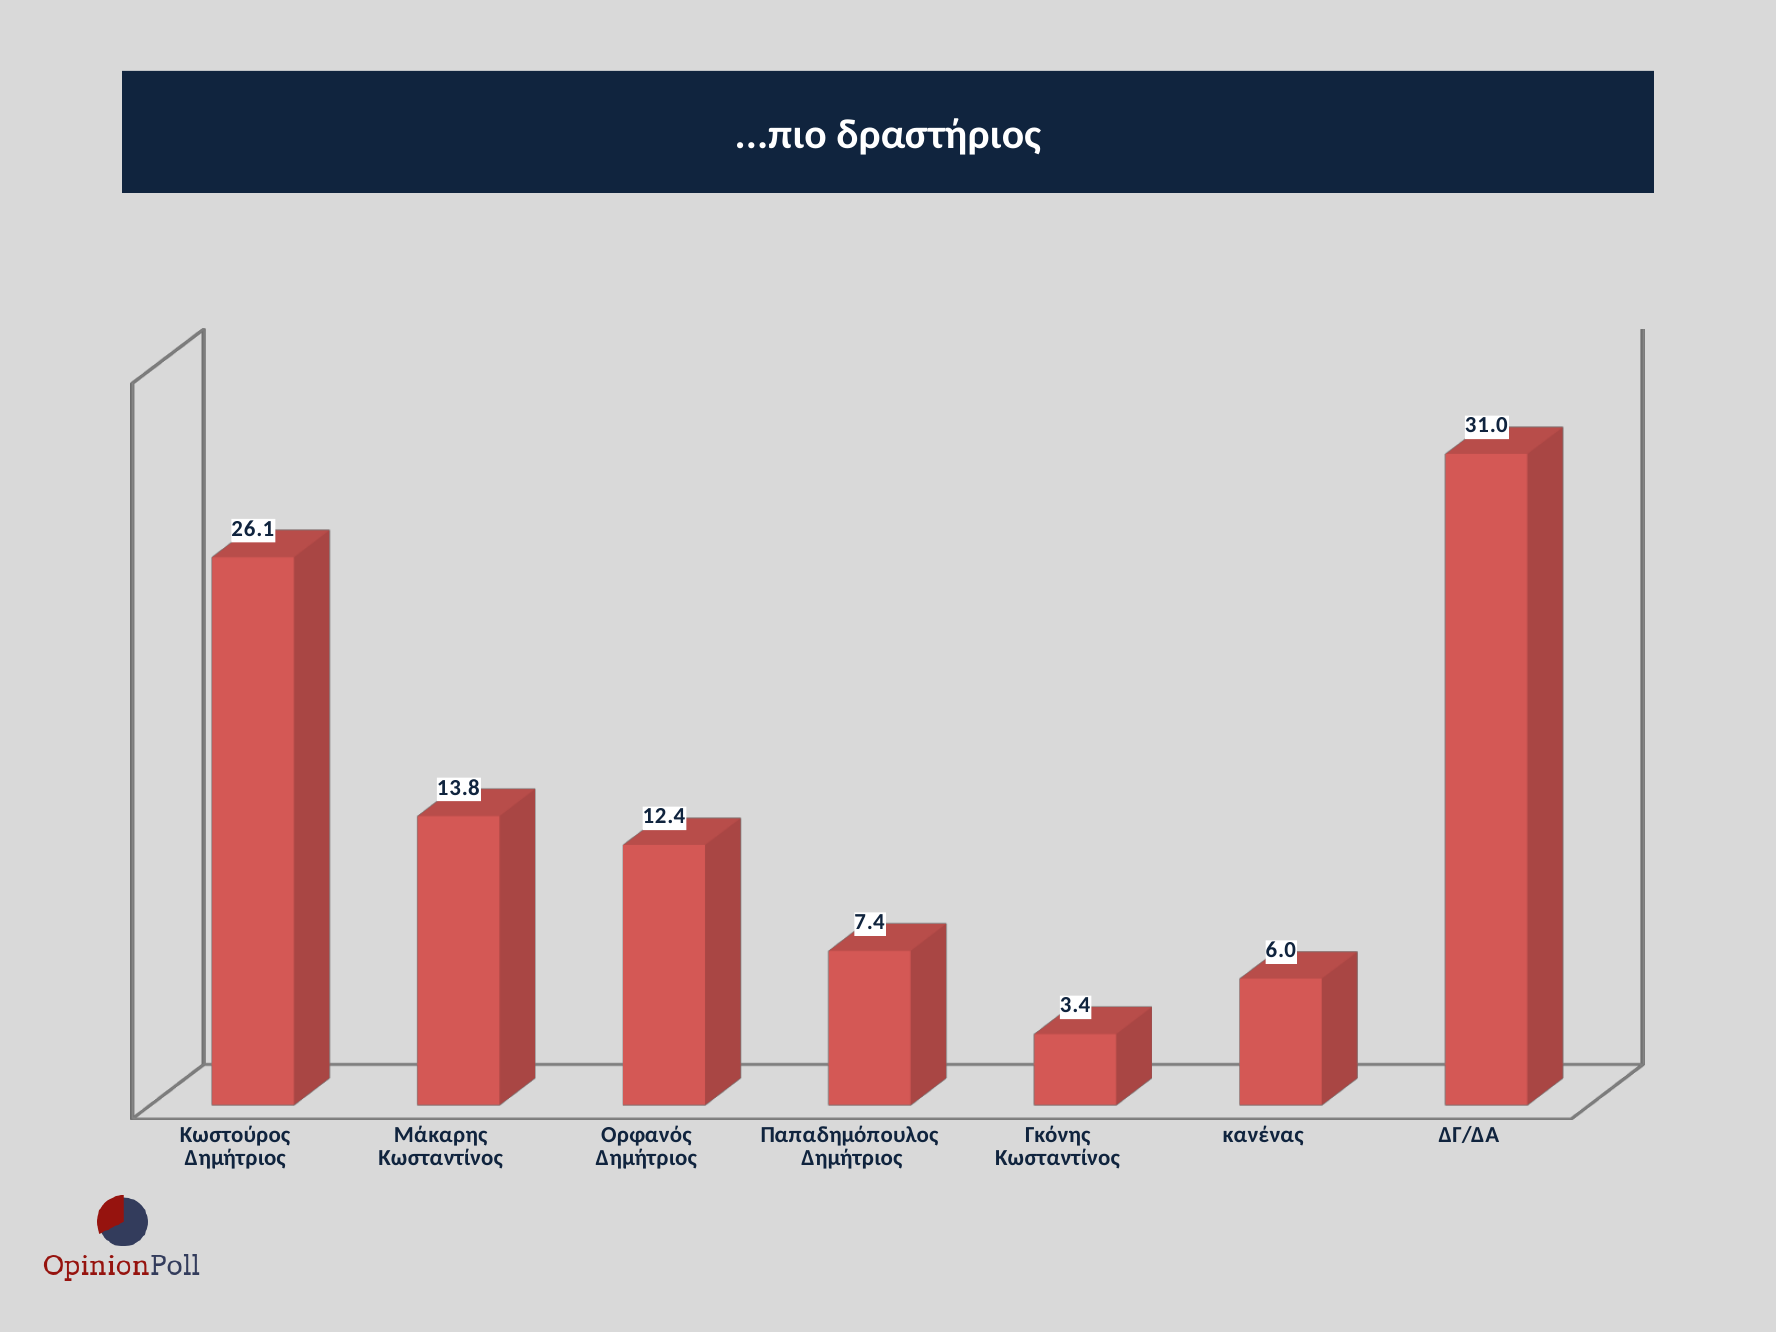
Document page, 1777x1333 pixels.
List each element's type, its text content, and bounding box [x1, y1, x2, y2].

title ...πιο δραστήριος [122, 70, 1654, 193]
picture [37, 1189, 207, 1283]
chart [88, 310, 1688, 1191]
